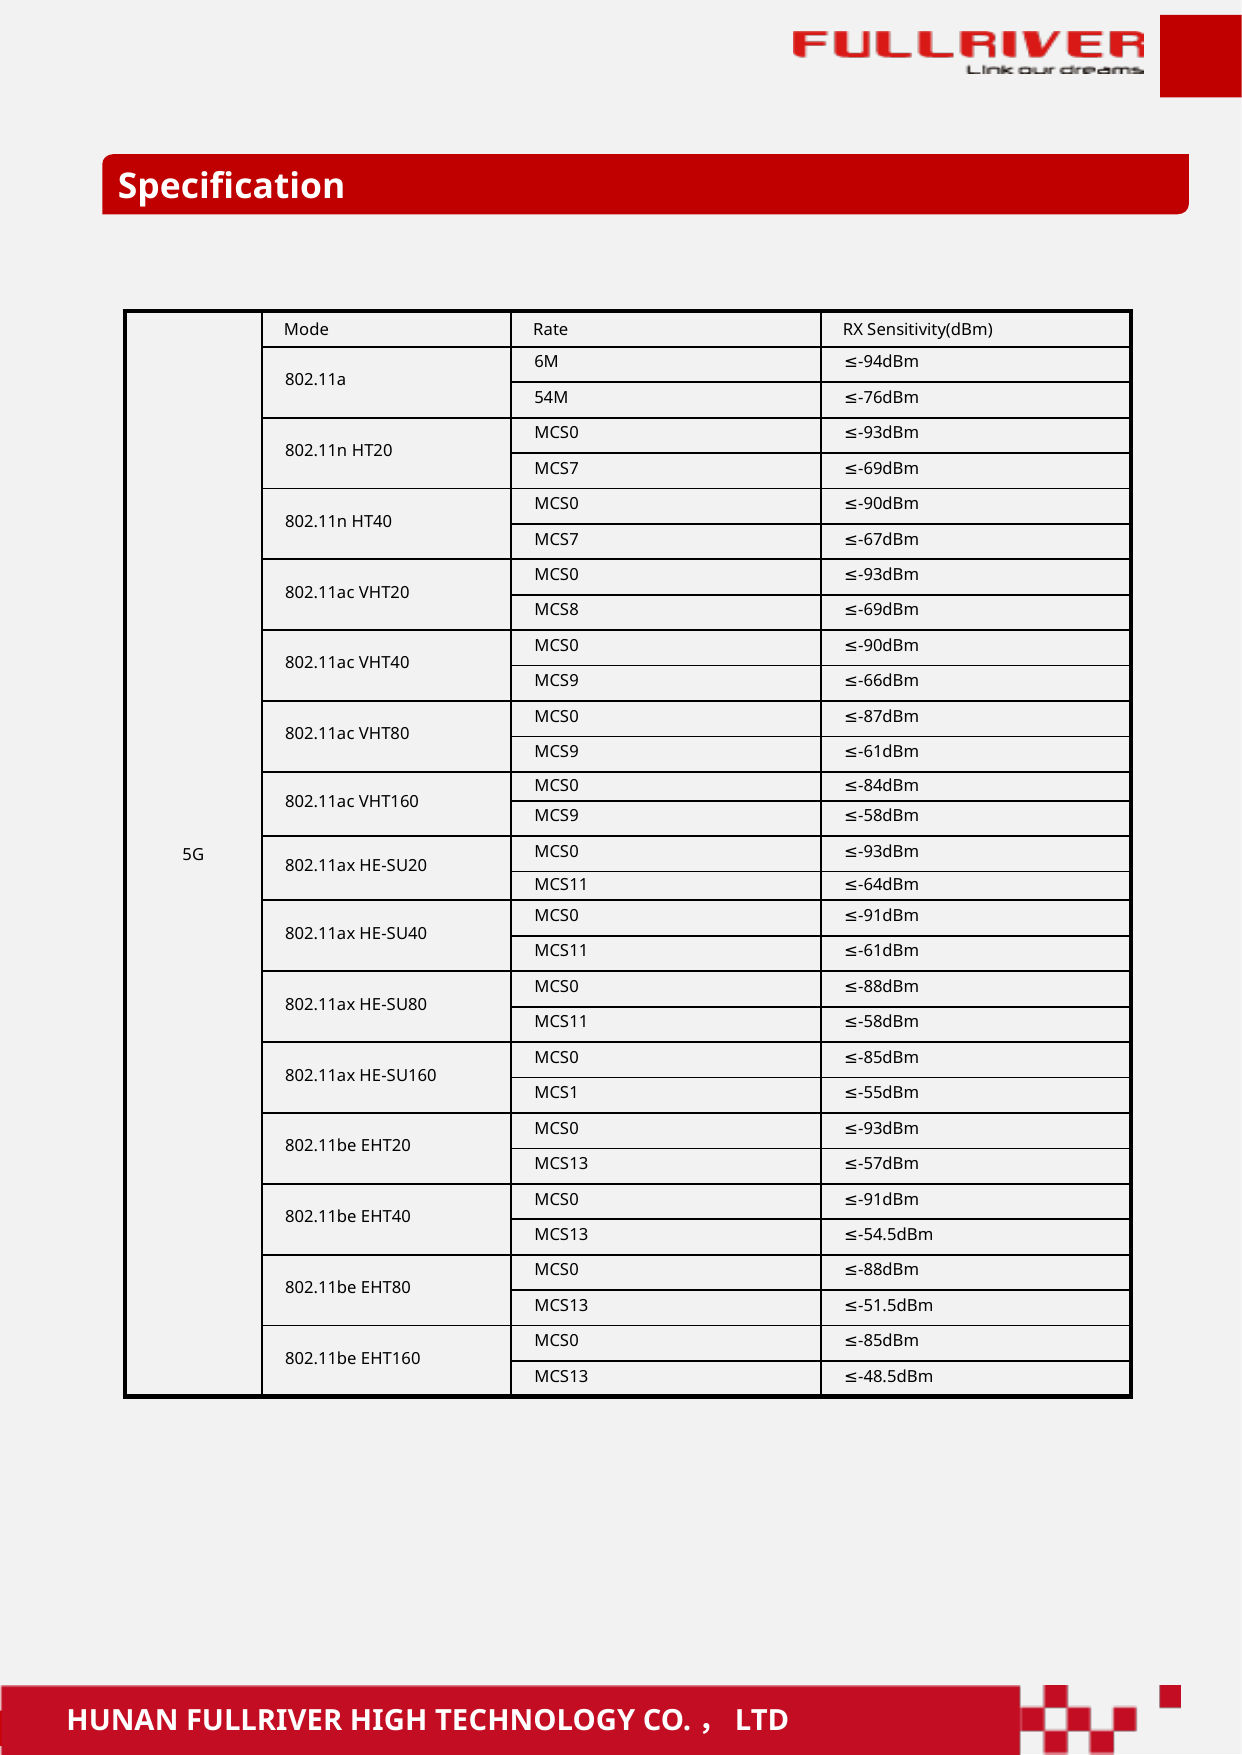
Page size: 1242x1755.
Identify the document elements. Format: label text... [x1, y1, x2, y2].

table_cell ≤-91dBm [822, 1185, 1129, 1218]
table_cell MCS0 [512, 1185, 820, 1218]
table_cell MCS7 [512, 454, 820, 488]
table_header Rate [512, 313, 820, 346]
table_cell MCS0 [512, 1326, 820, 1360]
table_cell MCS0 [512, 1256, 820, 1289]
table_cell 802.11ax HE-SU80 [263, 972, 510, 1041]
table_cell MCS13 [512, 1220, 820, 1254]
table_cell MCS0 [512, 837, 820, 871]
table_cell ≤-85dBm [822, 1326, 1129, 1360]
table_cell MCS1 [512, 1078, 820, 1112]
table_cell MCS13 [512, 1291, 820, 1325]
table_cell ≤-87dBm [822, 702, 1129, 736]
table_cell ≤-85dBm [822, 1043, 1129, 1077]
table_cell ≤-48.5dBm [822, 1362, 1129, 1394]
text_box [793, 14, 1242, 98]
table_cell 802.11be EHT20 [263, 1114, 510, 1183]
table_cell ≤-51.5dBm [822, 1291, 1129, 1325]
table_cell 802.11ax HE-SU20 [263, 837, 510, 899]
table_cell MCS0 [512, 489, 820, 523]
table_cell 802.11ac VHT160 [263, 773, 510, 835]
table_cell MCS0 [512, 972, 820, 1006]
table_cell 802.11ac VHT40 [263, 631, 510, 700]
table_cell ≤-69dBm [822, 454, 1129, 488]
table_cell MCS9 [512, 737, 820, 771]
table_cell ≤-93dBm [822, 419, 1129, 452]
table_cell ≤-64dBm [822, 872, 1129, 899]
table_cell ≤-93dBm [822, 560, 1129, 594]
table_cell ≤-55dBm [822, 1078, 1129, 1112]
table_cell ≤-67dBm [822, 525, 1129, 558]
table_cell 802.11be EHT80 [263, 1256, 510, 1325]
table_cell MCS7 [512, 525, 820, 558]
table_cell ≤-54.5dBm [822, 1220, 1129, 1254]
table_cell ≤-61dBm [822, 937, 1129, 970]
table_cell ≤-69dBm [822, 596, 1129, 629]
table_cell MCS0 [512, 1114, 820, 1148]
table_cell ≤-61dBm [822, 737, 1129, 771]
table_cell MCS0 [512, 773, 820, 800]
table_cell MCS0 [512, 560, 820, 594]
table_header Mode [263, 313, 510, 346]
table_cell ≤-91dBm [822, 901, 1129, 935]
table_cell ≤-58dBm [822, 802, 1129, 835]
table_cell 802.11ac VHT80 [263, 702, 510, 771]
table_cell ≤-93dBm [822, 1114, 1129, 1148]
table_cell MCS0 [512, 901, 820, 935]
table_cell ≤-58dBm [822, 1008, 1129, 1041]
table_cell ≤-90dBm [822, 489, 1129, 523]
table_cell 802.11be EHT160 [263, 1326, 510, 1394]
table_cell MCS11 [512, 937, 820, 970]
table_cell ≤-88dBm [822, 1256, 1129, 1289]
table_cell MCS8 [512, 596, 820, 629]
table_cell ≤-93dBm [822, 837, 1129, 871]
table_cell 6M [512, 348, 820, 381]
table_cell ≤-88dBm [822, 972, 1129, 1006]
table_cell MCS0 [512, 631, 820, 665]
table_cell MCS9 [512, 802, 820, 835]
table_cell 802.11ax HE-SU40 [263, 901, 510, 970]
table_cell ≤-57dBm [822, 1149, 1129, 1183]
table_cell ≤-94dBm [822, 348, 1129, 381]
table_cell 802.11be EHT40 [263, 1185, 510, 1254]
table_cell MCS11 [512, 872, 820, 899]
table_cell MCS13 [512, 1149, 820, 1183]
table_cell 802.11n HT40 [263, 489, 510, 558]
table_cell ≤-84dBm [822, 773, 1129, 800]
text_box [102, 154, 1189, 215]
table_cell ≤-66dBm [822, 666, 1129, 700]
table_cell 802.11a [263, 348, 510, 417]
table_cell 802.11ac VHT20 [263, 560, 510, 629]
table_cell MCS11 [512, 1008, 820, 1041]
table_cell MCS0 [512, 702, 820, 736]
table_header RX Sensitivity(dBm) [822, 313, 1129, 346]
table_cell MCS9 [512, 666, 820, 700]
table_cell 802.11n HT20 [263, 419, 510, 488]
text_box Specification [103, 155, 361, 214]
table_cell 802.11ax HE-SU160 [263, 1043, 510, 1112]
table_cell MCS0 [512, 419, 820, 452]
table_cell ≤-90dBm [822, 631, 1129, 665]
table_cell MCS0 [512, 1043, 820, 1077]
picture [0, 1685, 1182, 1755]
table_cell 54M [512, 383, 820, 417]
table_cell ≤-76dBm [822, 383, 1129, 417]
table_cell MCS13 [512, 1362, 820, 1394]
table_header 5G [127, 313, 261, 1394]
